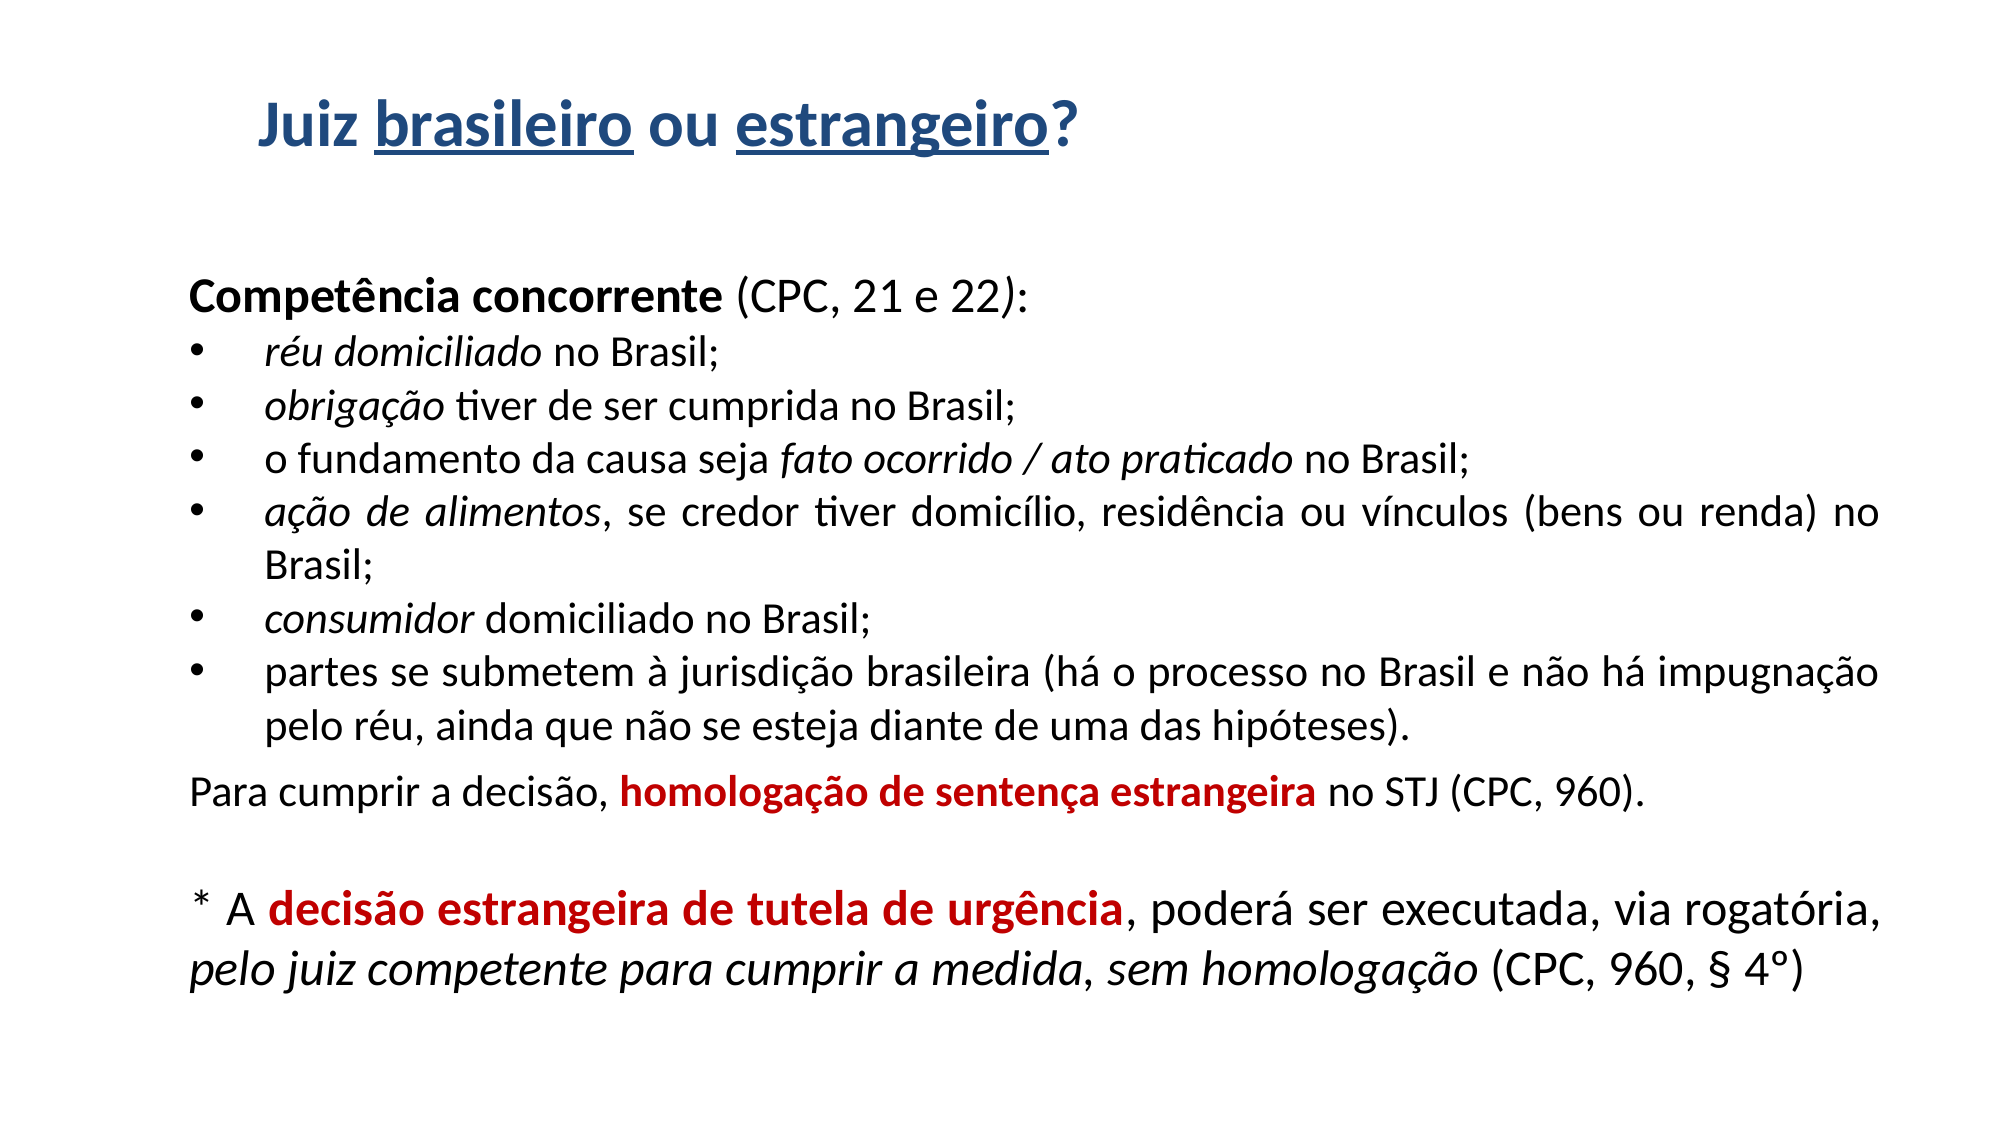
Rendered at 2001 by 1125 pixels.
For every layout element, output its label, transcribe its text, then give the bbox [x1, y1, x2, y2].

text_box Juiz brasileiro ou estrangeiro? [238, 68, 1898, 171]
list Competência concorrente (CPC, 21 e 22): réu domiciliado no Brasil; obrigação tiver de ser cumprida no Brasil; o fundamento da causa seja fato ocorrido / ato praticado no Brasil; ação de alimentos, se credor tiver domicílio, residência ou vínculos (bens ou renda) no Brasil; consumidor domiciliado no Brasil; partes se submetem à jurisdição brasileira (há o processo no Brasil e não há impugnação pelo réu, ainda que não se esteja diante de uma das hipóteses). Para cumprir a decisão, homologação de sentença estrangeira no STJ (CPC, 960). * A decisão estrangeira de tutela de urgência, poderá ser executada, via rogatória, pelo juiz competente para cumprir a medida, sem homologação (CPC, 960, § 4º) [174, 266, 1898, 1100]
